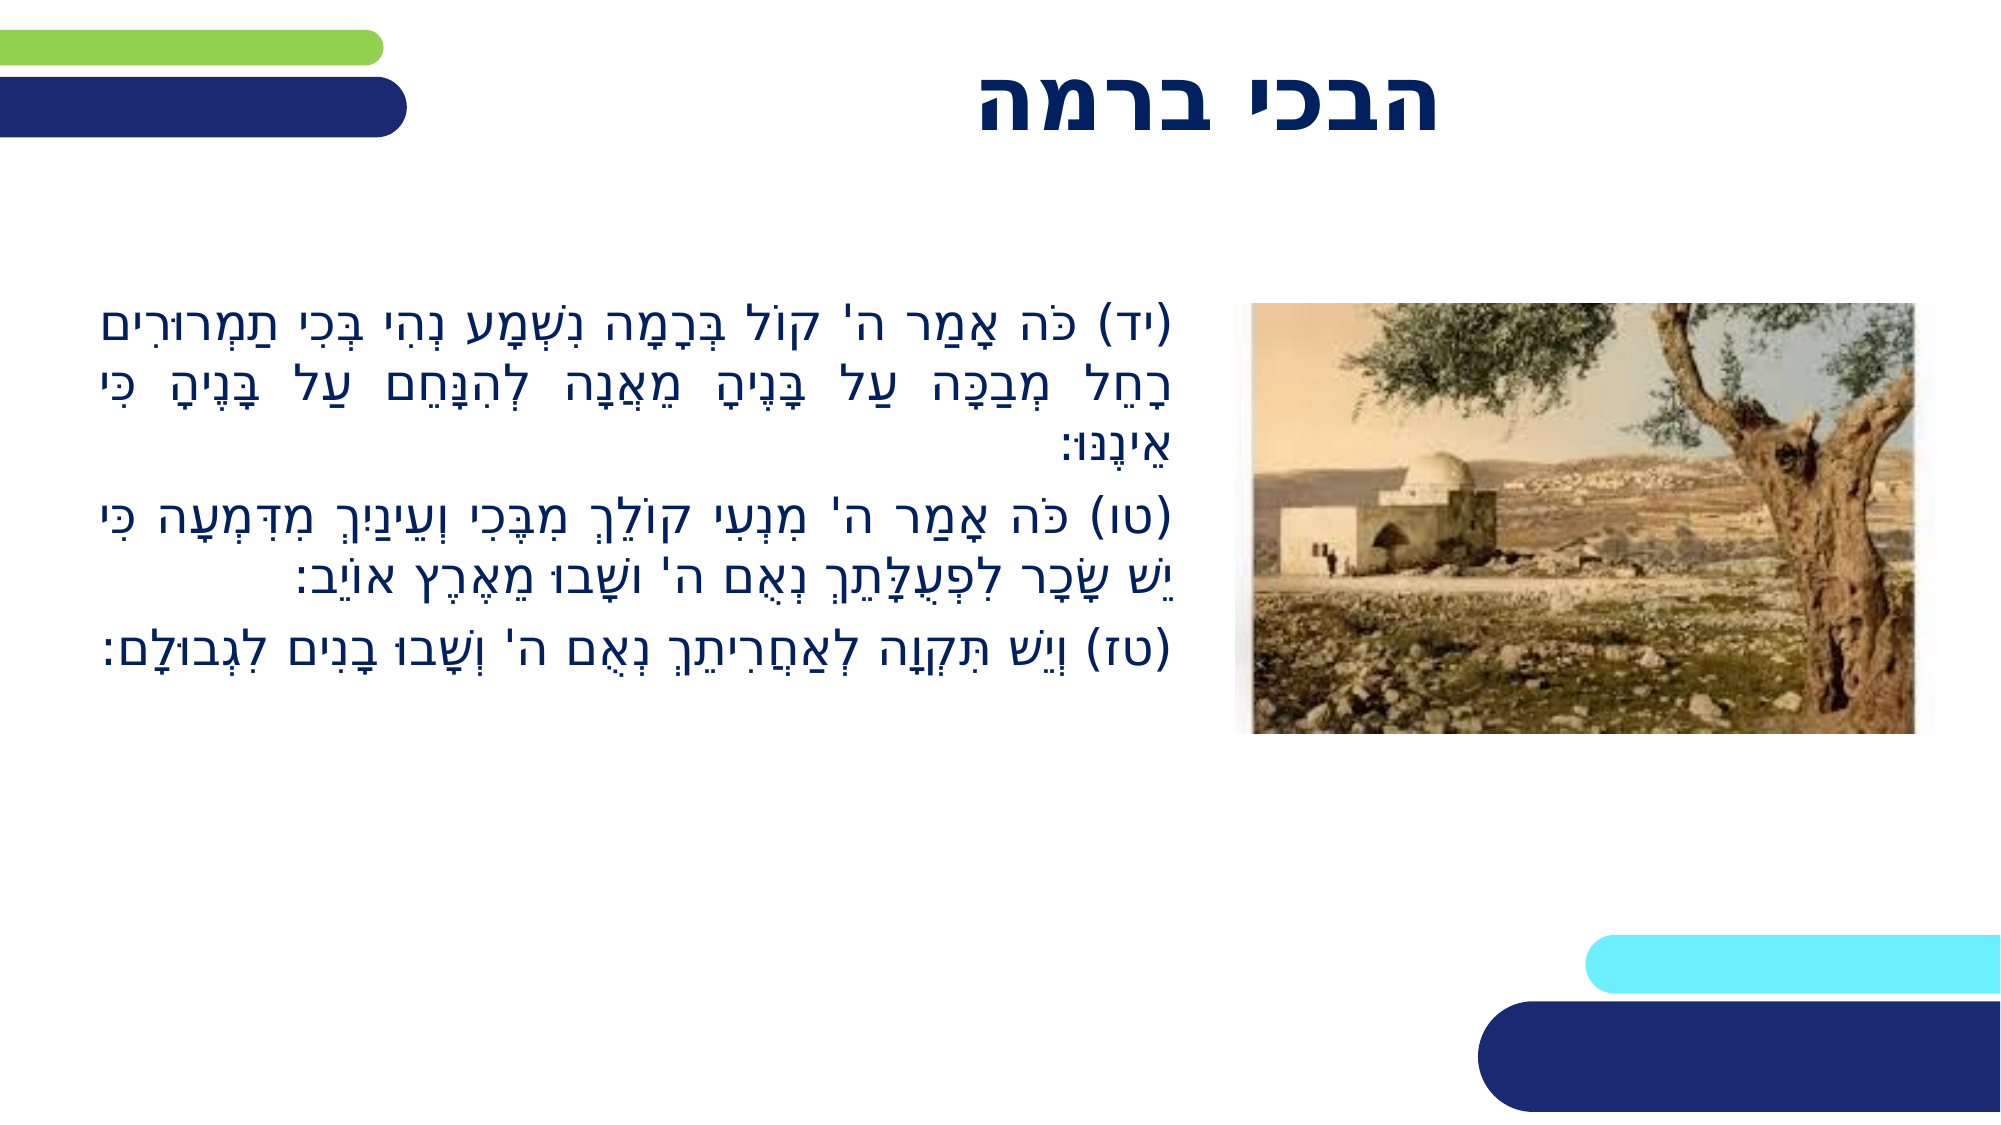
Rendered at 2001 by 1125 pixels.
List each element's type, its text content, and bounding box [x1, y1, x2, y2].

list (יד) כֹּה אָמַר ה' קוֹל בְּרָמָה נִשְׁמָע נְהִי בְּכִי תַמְרוּרִים רָחֵל מְבַכָּה עַל בָּנֶיהָ מֵאֲנָה לְהִנָּחֵם עַל בָּנֶיהָ כִּי אֵינֶנּוּ: (טו) כֹּה אָמַר ה' מִנְעִי קוֹלֵךְ מִבֶּכִי וְעֵינַיִךְ מִדִּמְעָה כִּי יֵשׁ שָׂכָר לִפְעֻלָּתֵךְ נְאֻם ה' ושָׁבוּ מֵאֶרֶץ אוֹיֵב: (טז) וְיֵשׁ תִּקְוָה לְאַחֲרִיתֵךְ נְאֻם ה' וְשָׁבוּ בָנִים לִגְבוּלָם: [84, 283, 1205, 734]
picture [1234, 303, 1935, 735]
title הבכי ברמה [418, 34, 2000, 154]
